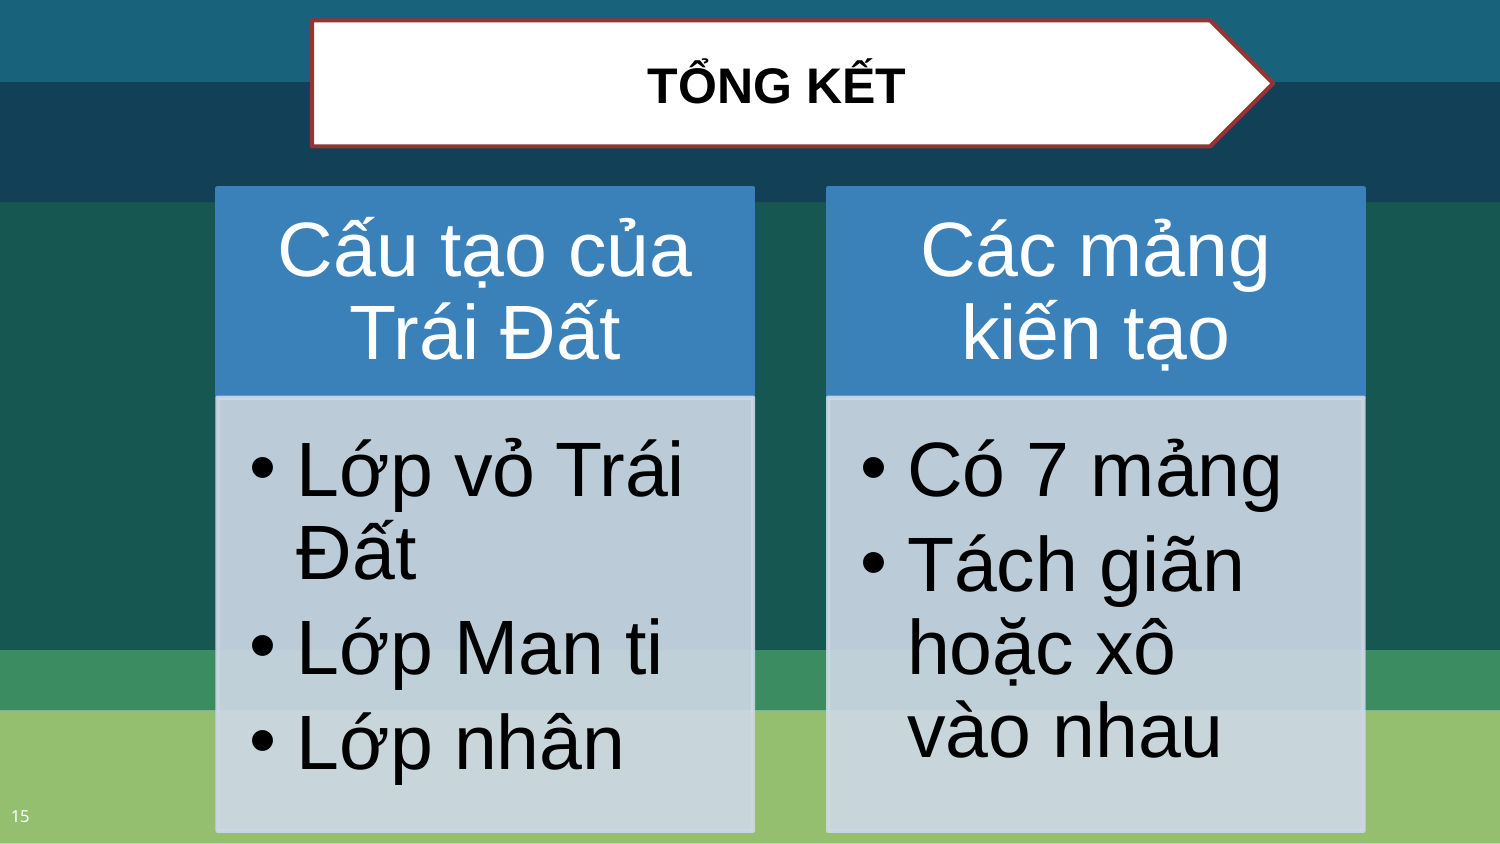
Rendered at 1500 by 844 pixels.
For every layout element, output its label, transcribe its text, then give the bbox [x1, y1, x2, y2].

text_box TỔNG KẾT [309, 18, 1276, 144]
slide_number 15 [0, 790, 49, 844]
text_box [217, 146, 1364, 844]
